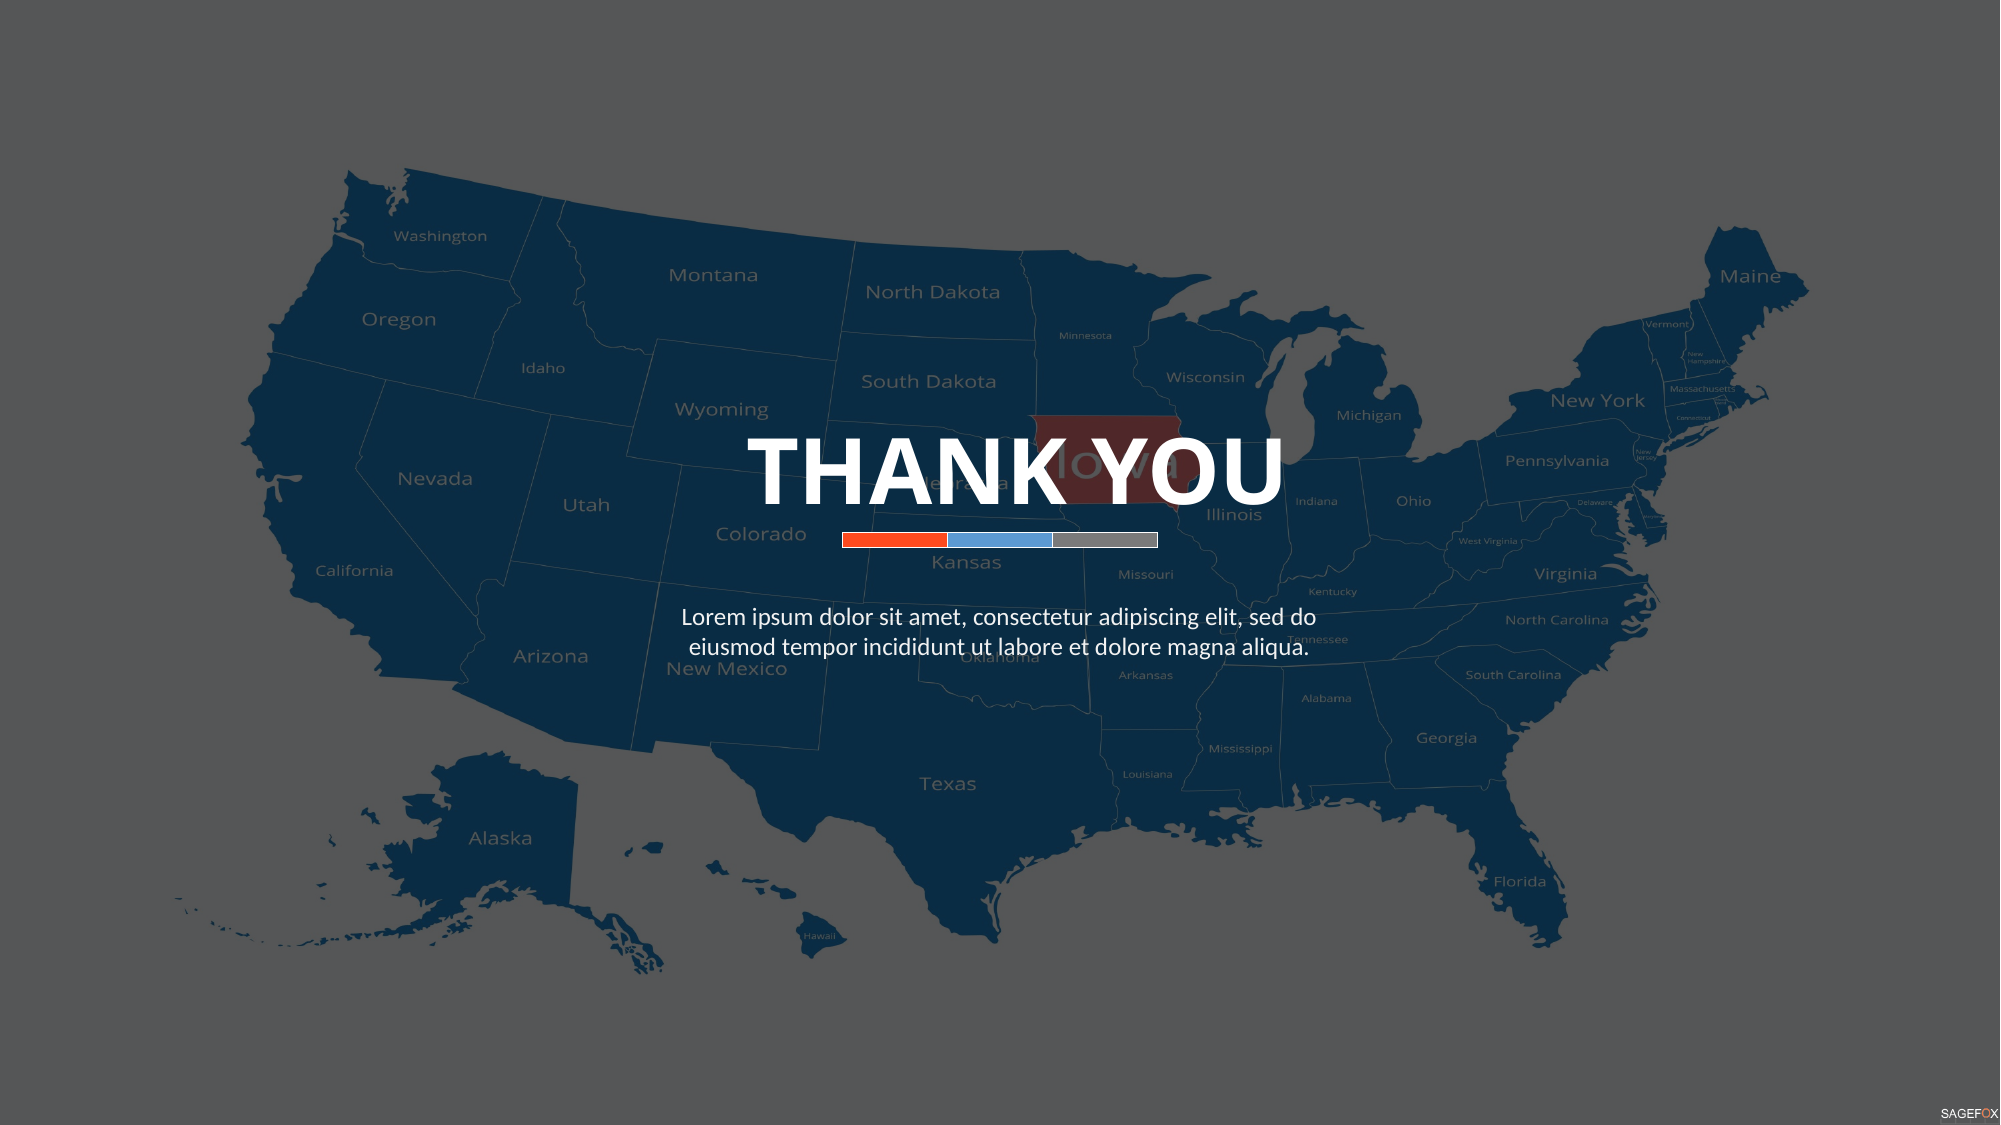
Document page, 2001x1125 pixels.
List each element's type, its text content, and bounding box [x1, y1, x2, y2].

text_box THANK YOU [565, 405, 1470, 531]
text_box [842, 532, 1158, 548]
picture [1940, 0, 2001, 1125]
text_box Lorem ipsum dolor sit amet, consectetur adipiscing elit, sed do eiusmod tempor incididunt ut labore et dolore magna aliqua. [660, 593, 1340, 668]
